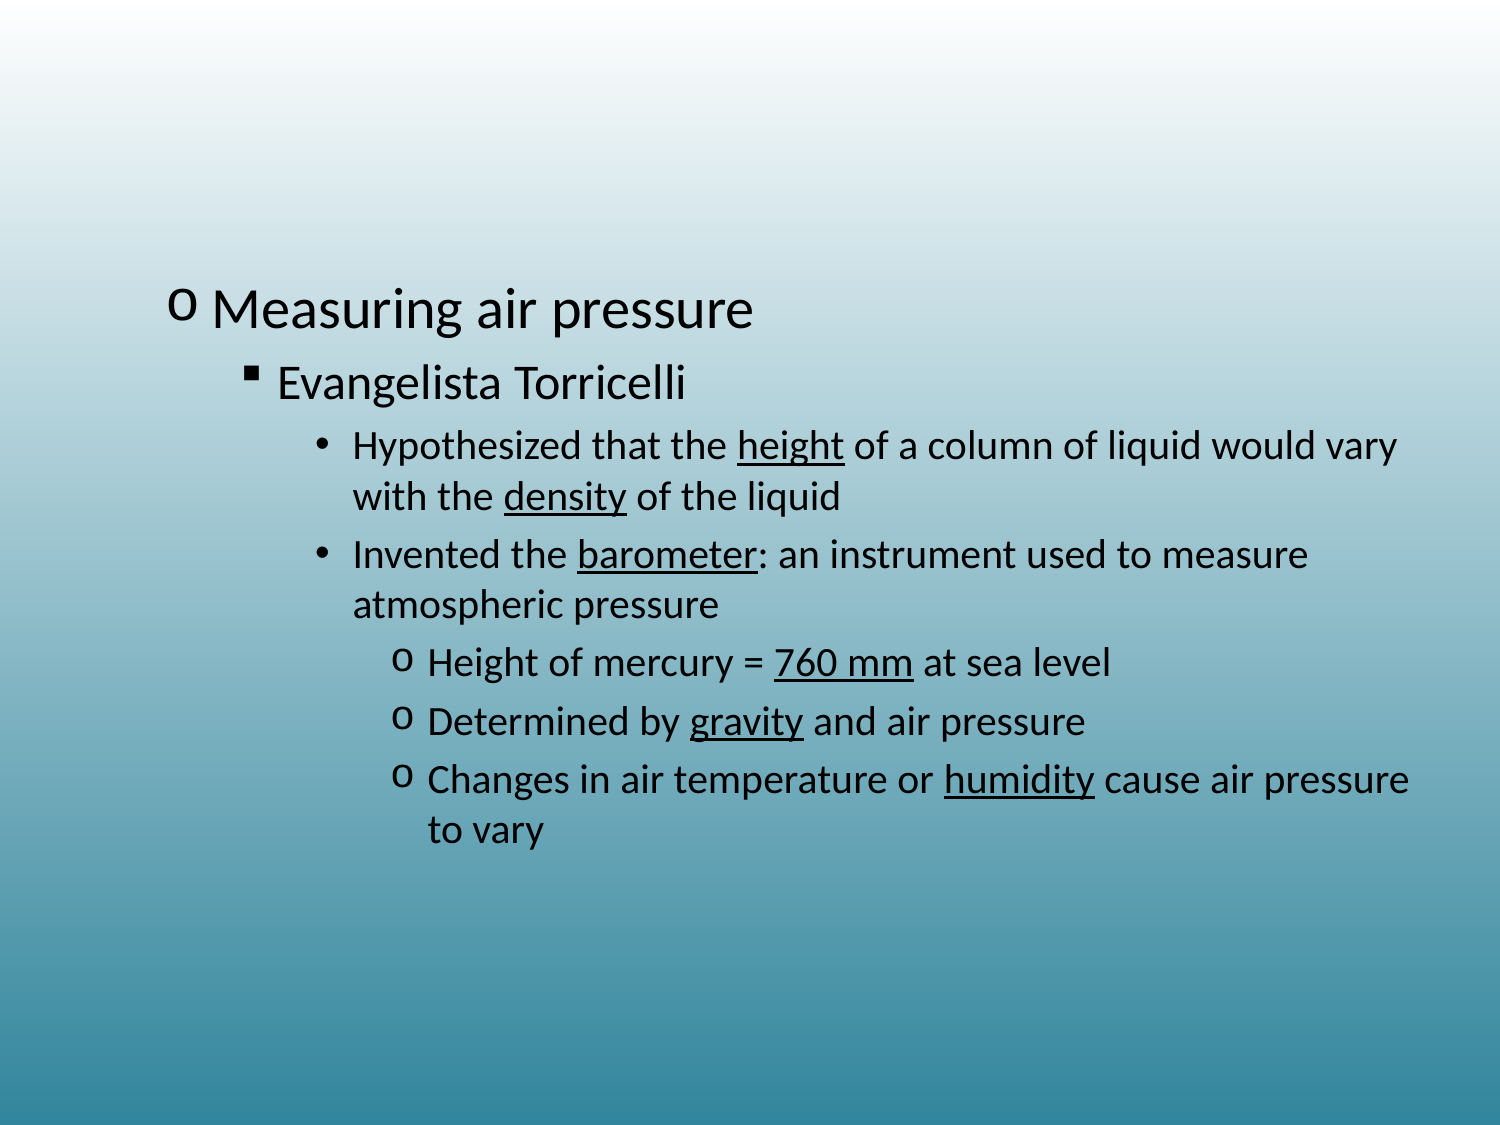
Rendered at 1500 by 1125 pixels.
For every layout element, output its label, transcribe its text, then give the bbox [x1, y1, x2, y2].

list Measuring air pressure Evangelista Torricelli Hypothesized that the height of a column of liquid would vary with the density of the liquid Invented the barometer: an instrument used to measure atmospheric pressure Height of mercury = 760 mm at sea level Determined by gravity and air pressure Changes in air temperature or humidity cause air pressure to vary [75, 262, 1425, 1005]
